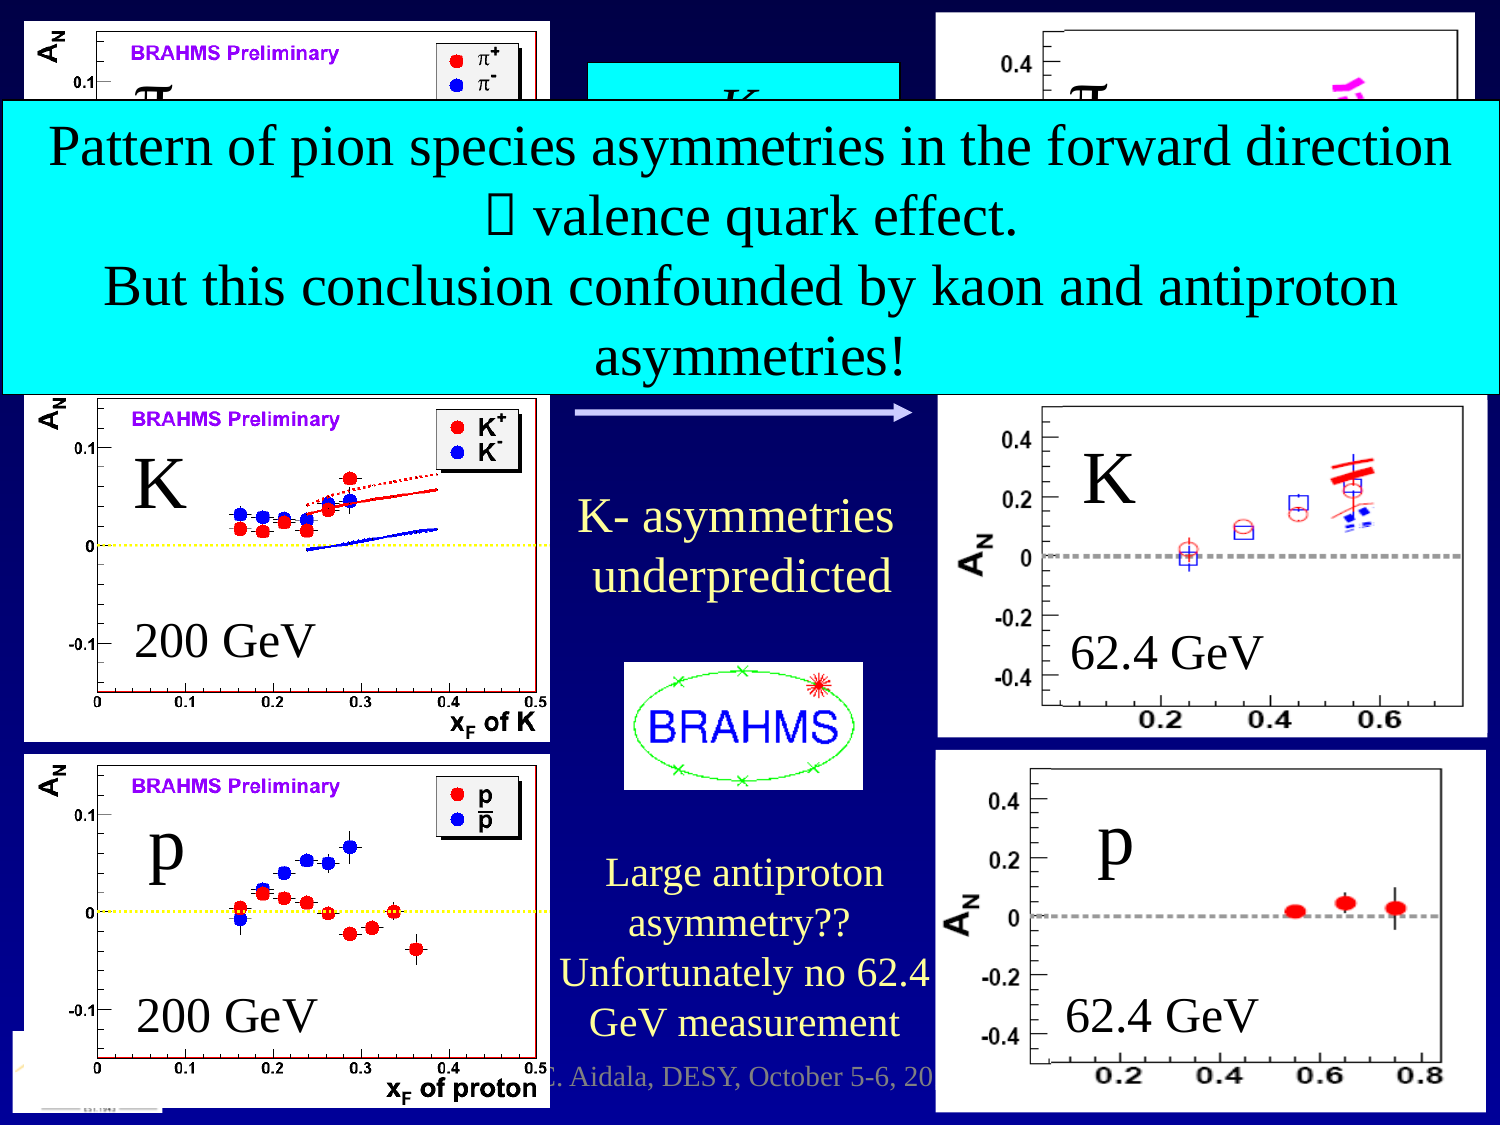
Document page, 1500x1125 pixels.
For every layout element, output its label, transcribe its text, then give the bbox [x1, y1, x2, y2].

picture [24, 387, 551, 742]
text_box [574, 406, 913, 419]
text_box Note different scales [559, 395, 934, 406]
picture [624, 662, 863, 790]
picture [24, 21, 551, 376]
picture [947, 23, 1476, 351]
text_box Pattern of pion species asymmetries in the forward direction  valence quark effect. But this conclusion confounded by kaon and antiproton asymmetries! [2, 99, 1500, 395]
text_box K- asymmetries underpredicted [562, 474, 924, 610]
text_box [935, 749, 1486, 1113]
text_box [937, 395, 1488, 738]
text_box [935, 760, 1477, 1090]
text_box p, K, p at 200 and 62.4 GeV [587, 62, 900, 99]
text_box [949, 397, 1488, 733]
text_box Large antiproton asymmetry?? Unfortunately no 62.4 GeV measurement [554, 837, 930, 1053]
picture [24, 753, 551, 1109]
text_box [935, 12, 1475, 99]
footer C. Aidala, DESY, October 5-6, 2010 [554, 1053, 935, 1103]
